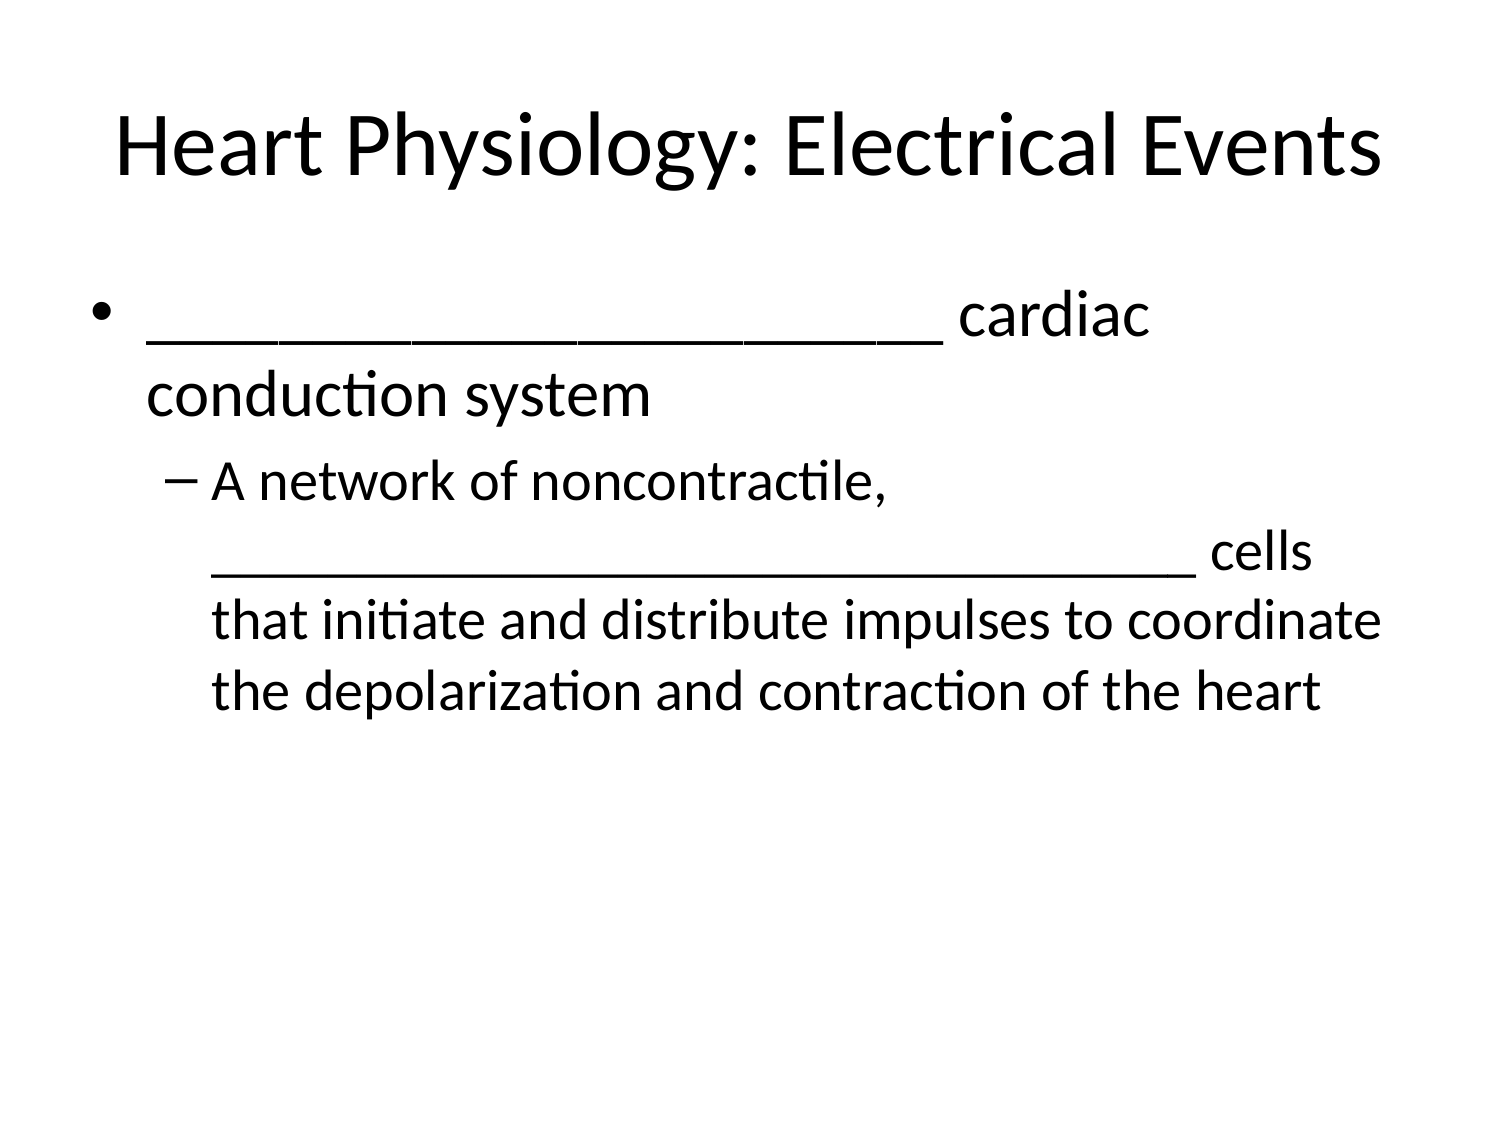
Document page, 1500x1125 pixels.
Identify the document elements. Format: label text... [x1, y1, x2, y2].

list ________________________ cardiac conduction system A network of noncontractile, __________________________________ cells that initiate and distribute impulses to coordinate the depolarization and contraction of the heart [75, 262, 1425, 1005]
title Heart Physiology: Electrical Events [75, 45, 1425, 233]
